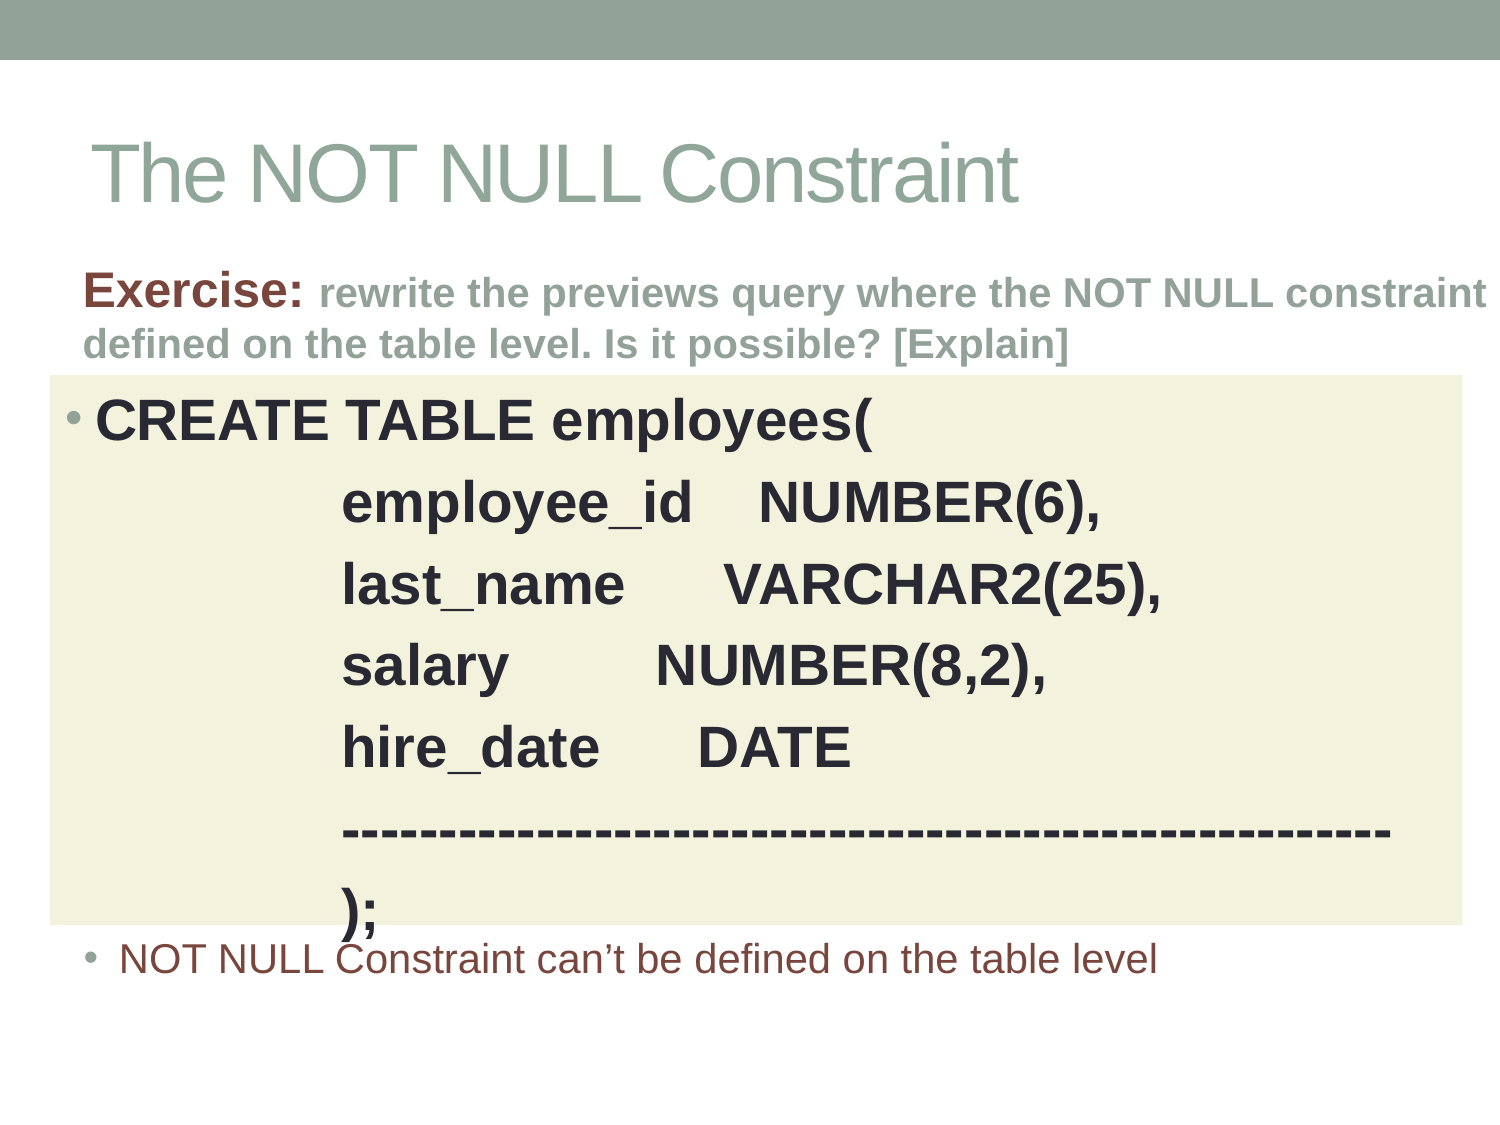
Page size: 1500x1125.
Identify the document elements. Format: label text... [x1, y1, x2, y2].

title The NOT NULL Constraint [75, 87, 1425, 249]
text_box Exercise: rewrite the previews query where the NOT NULL constraint defined on the table level. Is it possible? [Explain] [67, 249, 1500, 375]
text_box NOT NULL Constraint can’t be defined on the table level [68, 924, 1185, 990]
list CREATE TABLE employees( employee_id NUMBER(6), last_name VARCHAR2(25), salary NUMBER(8,2), hire_date DATE ------------------------------------------------------ ); [50, 375, 1463, 925]
